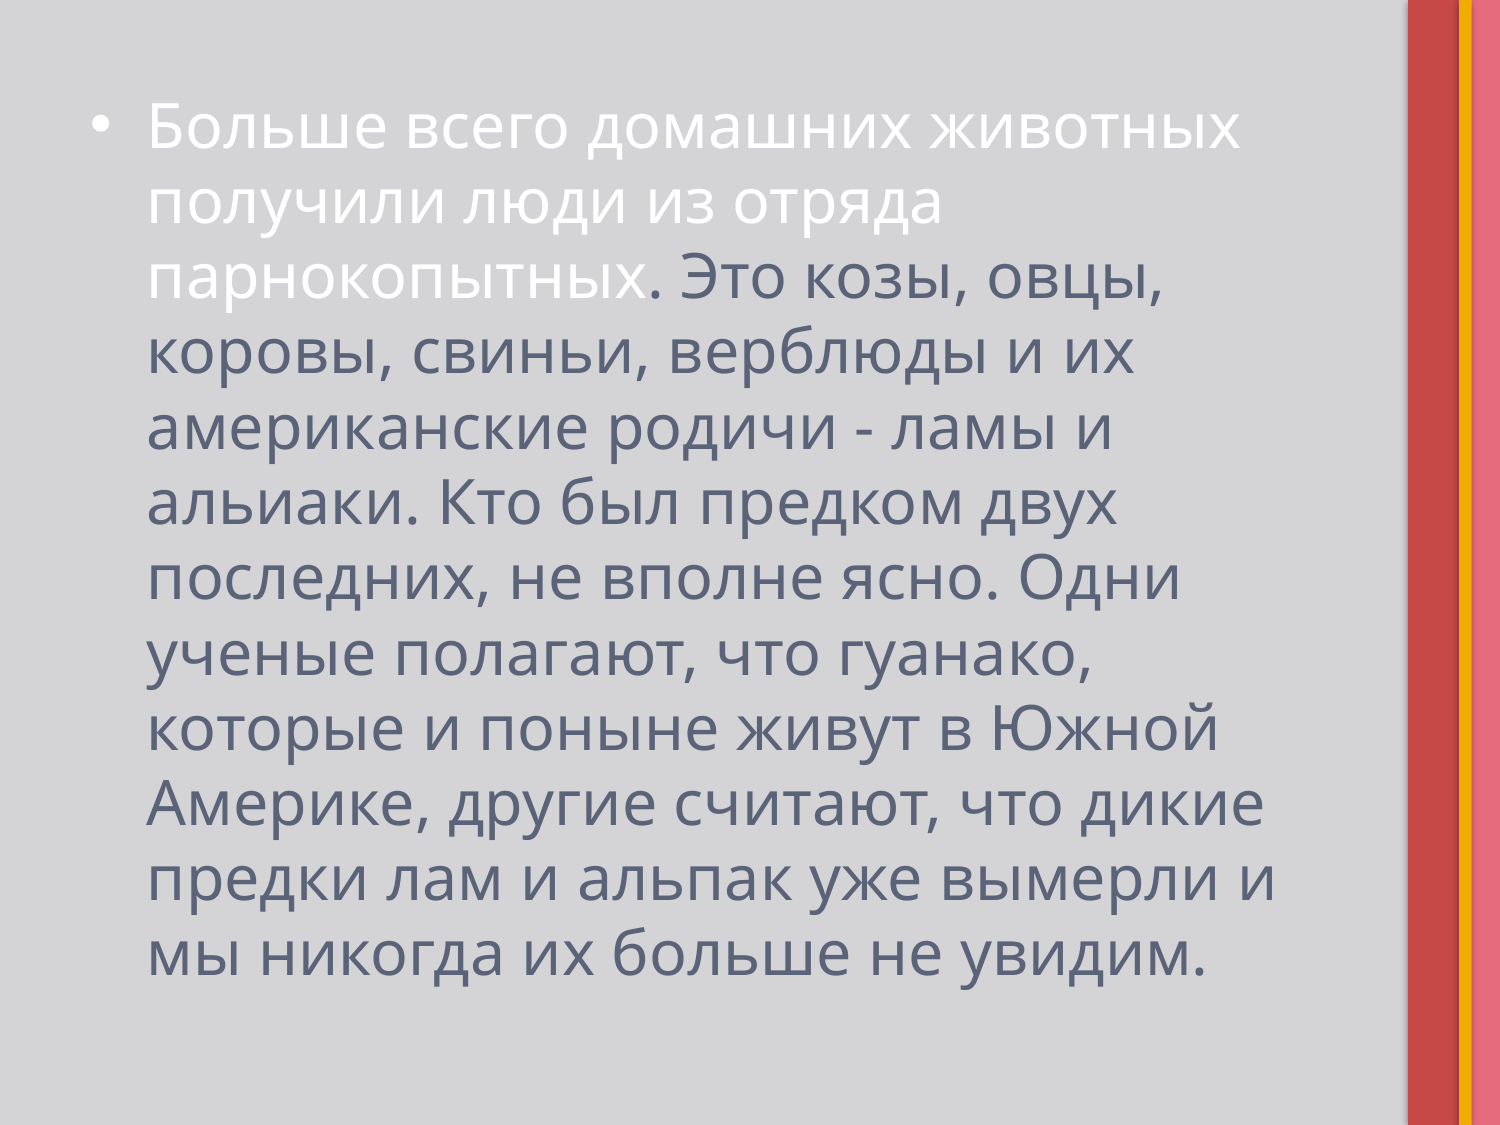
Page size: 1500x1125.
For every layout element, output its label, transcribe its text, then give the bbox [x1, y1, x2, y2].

list Больше всего домашних животных получили люди из отряда парнокопытных. Это козы, овцы, коровы, свиньи, верблюды и их американские родичи - ламы и альиаки. Кто был предком двух последних, не вполне ясно. Одни ученые полагают, что гуанако, которые и поныне живут в Южной Америке, другие считают, что дикие предки лам и альпак уже вымерли и мы никогда их больше не увидим. [75, 78, 1363, 1005]
